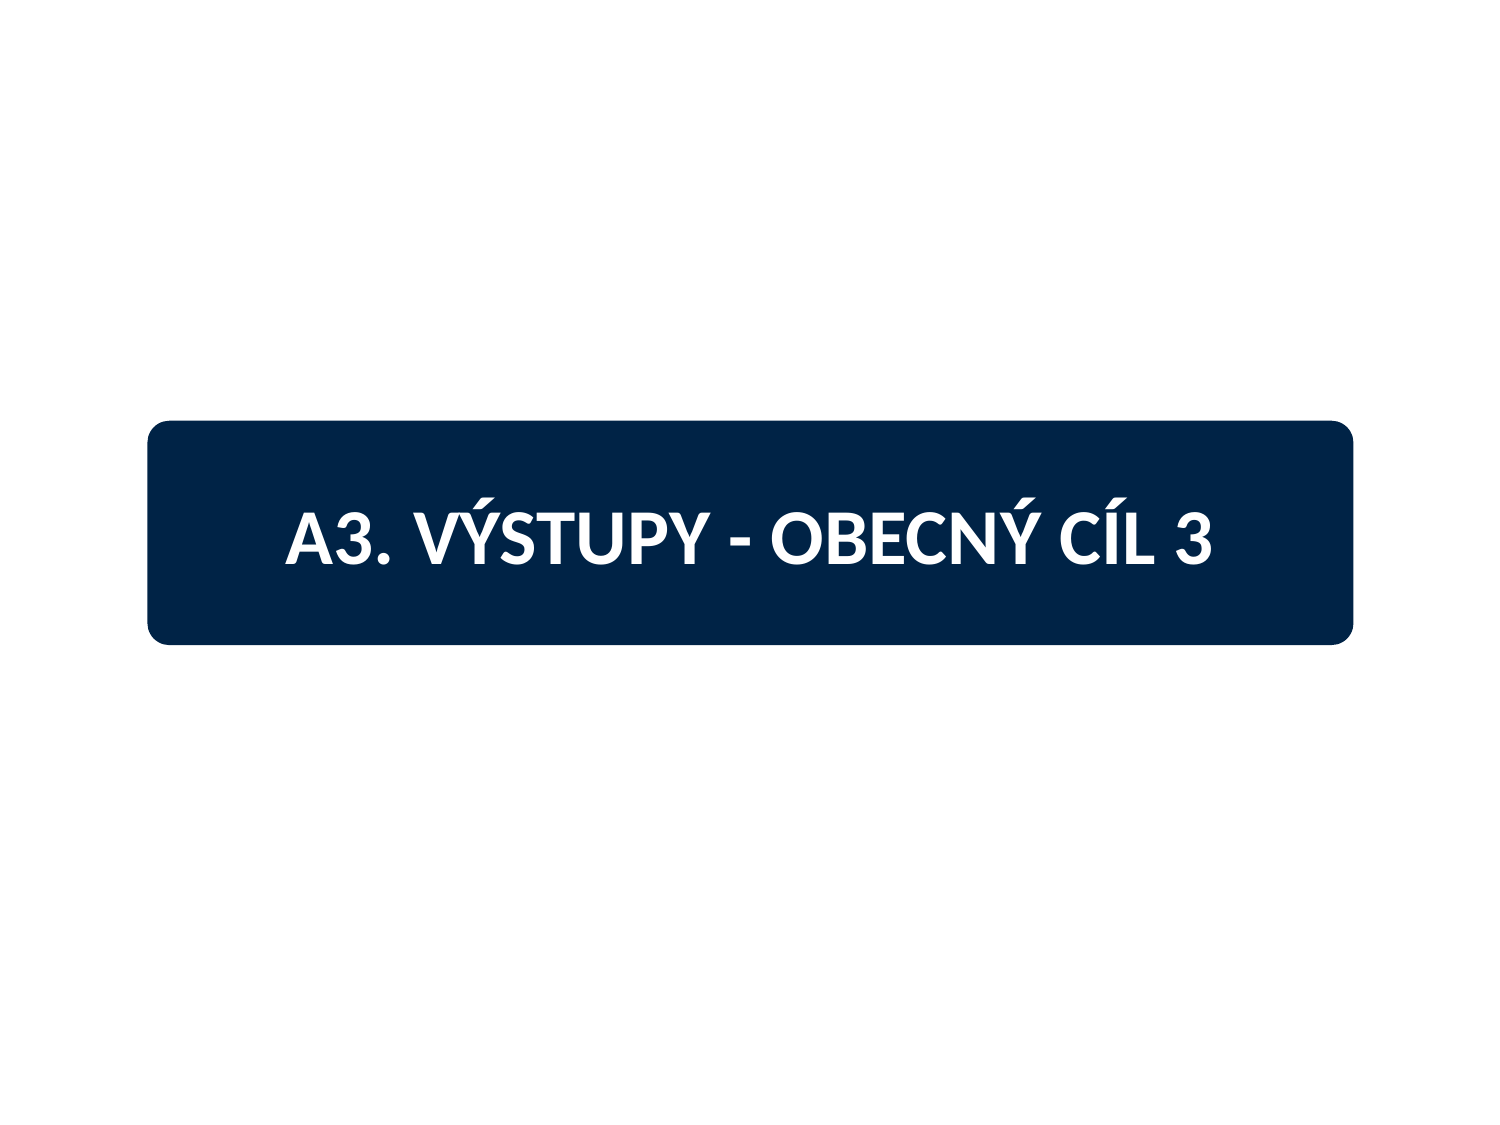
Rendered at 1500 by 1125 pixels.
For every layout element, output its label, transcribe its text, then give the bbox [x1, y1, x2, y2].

text_box A3. VÝSTUPY - OBECNÝ CÍL 3 [147, 420, 1354, 646]
